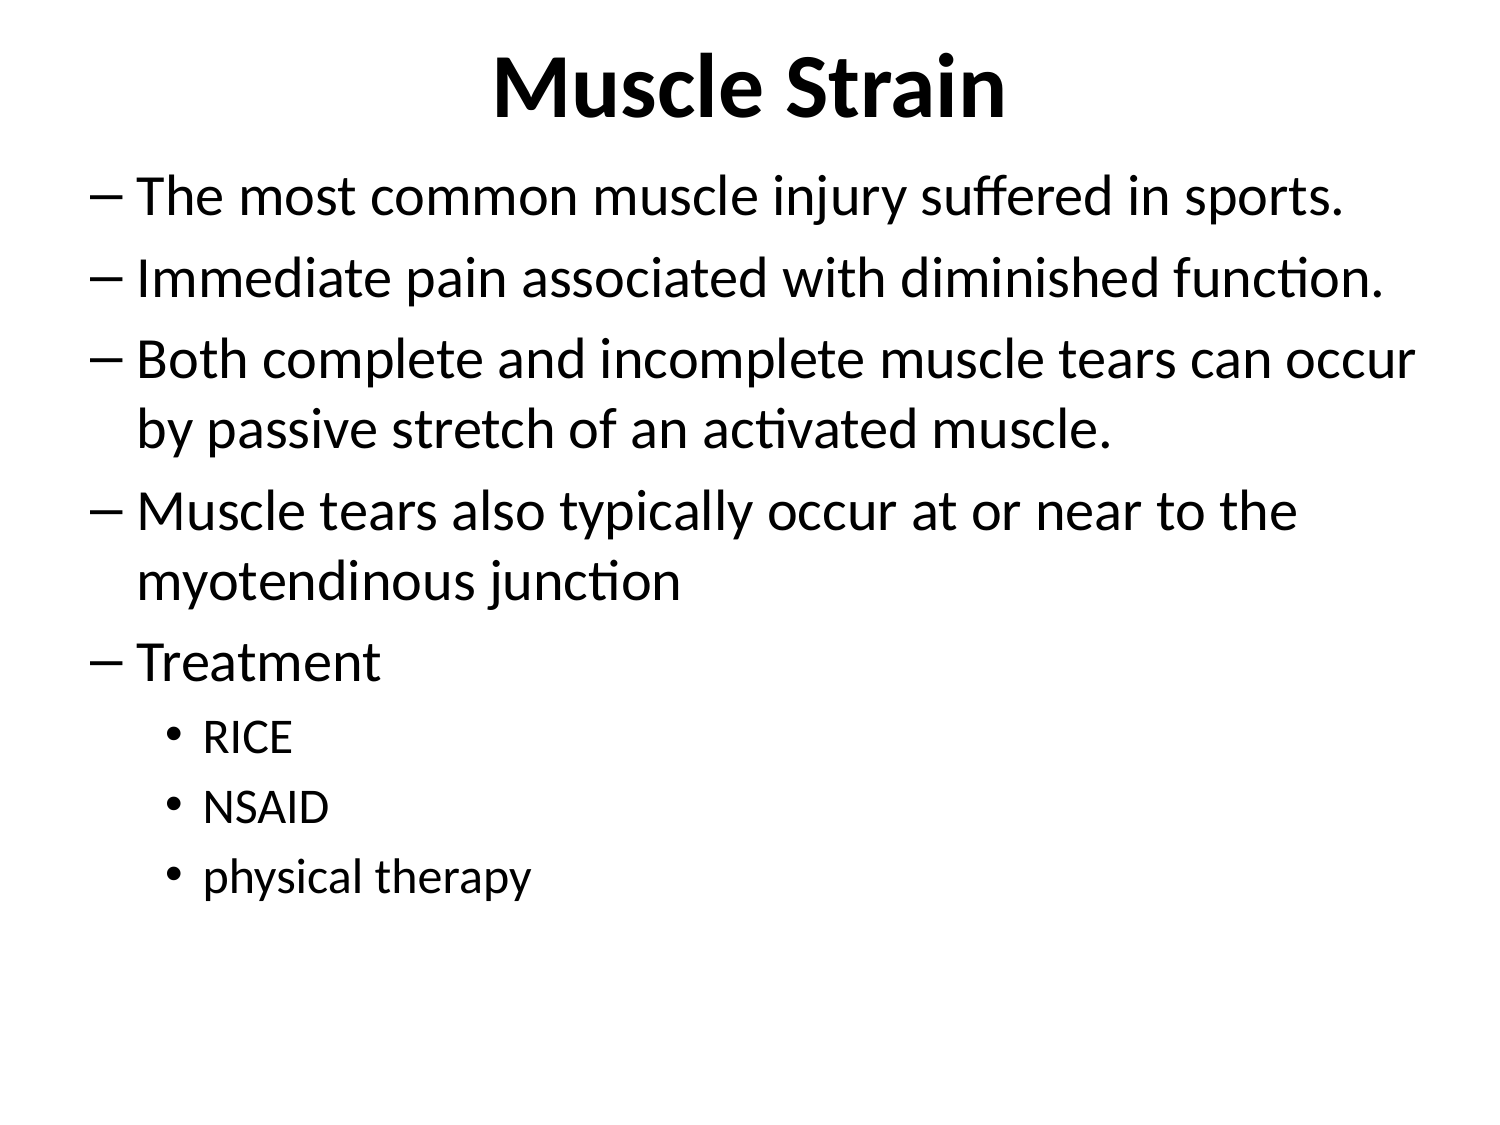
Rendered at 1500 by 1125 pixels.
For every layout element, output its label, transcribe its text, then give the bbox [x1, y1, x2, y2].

title Muscle Strain [75, 0, 1425, 149]
list The most common muscle injury suffered in sports. Immediate pain associated with diminished function. Both complete and incomplete muscle tears can occur by passive stretch of an activated muscle. Muscle tears also typically occur at or near to the myotendinous junction Treatment RICE NSAID physical therapy [0, 149, 1500, 1125]
